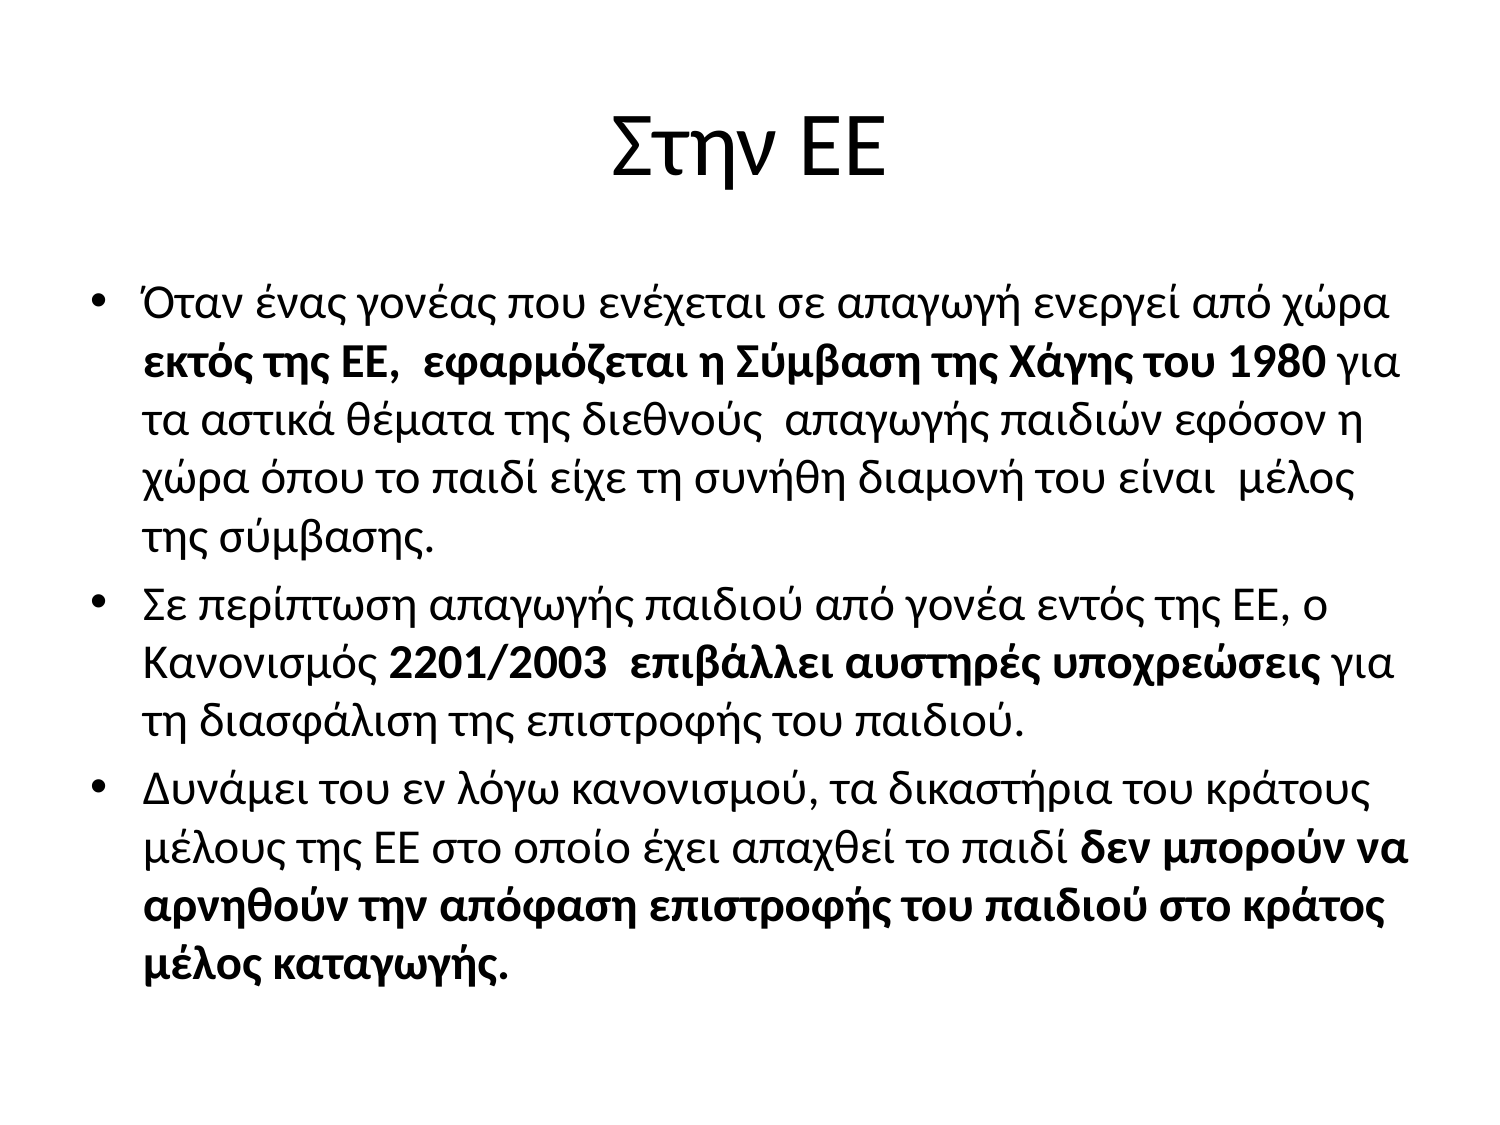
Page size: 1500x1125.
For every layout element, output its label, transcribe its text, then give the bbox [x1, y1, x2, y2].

title Στην ΕΕ [75, 45, 1425, 233]
list Όταν ένας γονέας που ενέχεται σε απαγωγή ενεργεί από χώρα εκτός της ΕΕ, εφαρμόζεται η Σύμβαση της Χάγης του 1980 για τα αστικά θέματα της διεθνούς απαγωγής παιδιών εφόσον η χώρα όπου το παιδί είχε τη συνήθη διαμονή του είναι μέλος της σύμβασης. Σε περίπτωση απαγωγής παιδιού από γονέα εντός της ΕΕ, ο Κανονισμός 2201/2003 επιβάλλει αυστηρές υποχρεώσεις για τη διασφάλιση της επιστροφής του παιδιού. Δυνάμει του εν λόγω κανονισμού, τα δικαστήρια του κράτους μέλους της ΕΕ στο οποίο έχει απαχθεί το παιδί δεν μπορούν να αρνηθούν την απόφαση επιστροφής του παιδιού στο κράτος μέλος καταγωγής. [75, 262, 1425, 1005]
